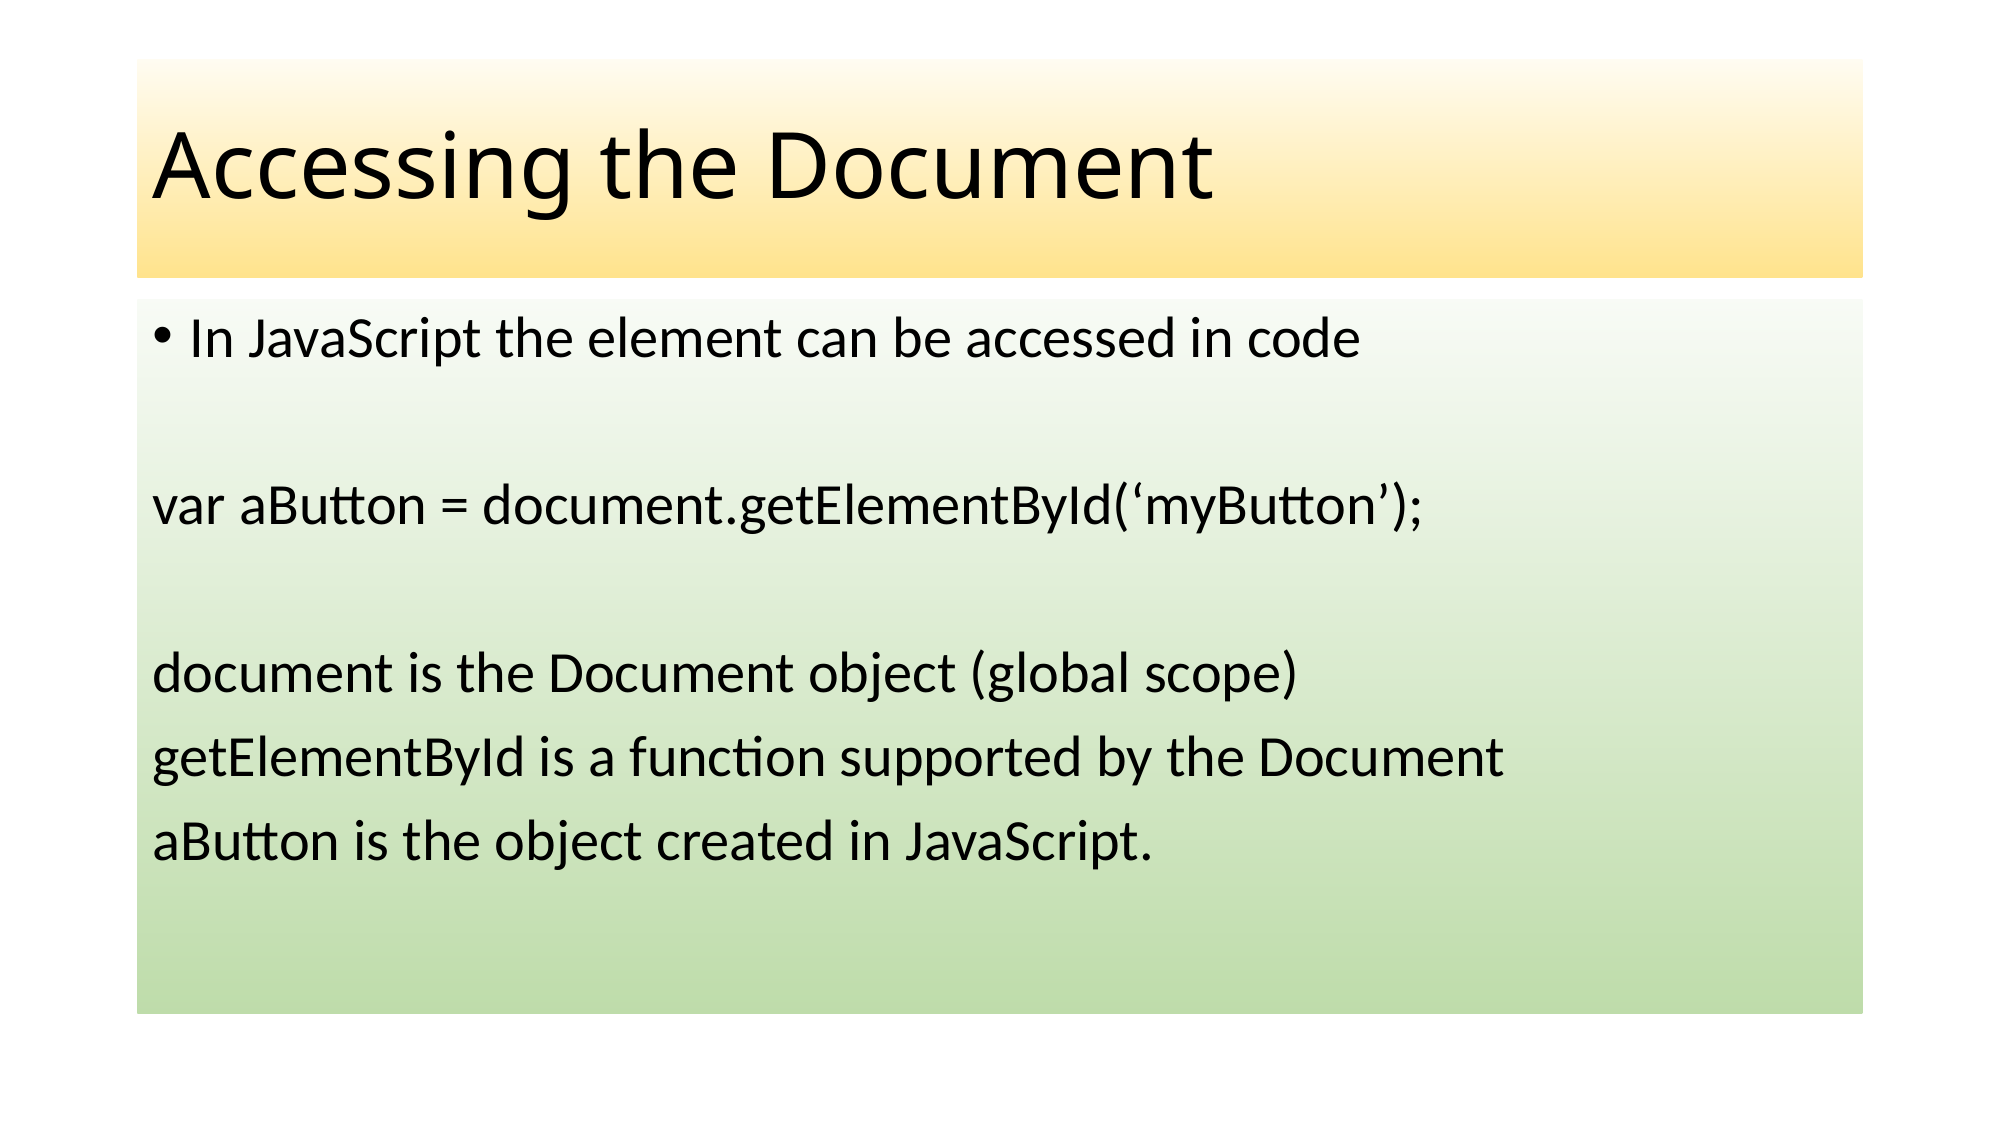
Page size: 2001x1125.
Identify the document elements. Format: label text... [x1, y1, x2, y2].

list In JavaScript the element can be accessed in code var aButton = document.getElementById(‘myButton’); document is the Document object (global scope) getElementById is a function supported by the Document aButton is the object created in JavaScript. [137, 299, 1863, 1014]
title Accessing the Document [137, 59, 1863, 278]
